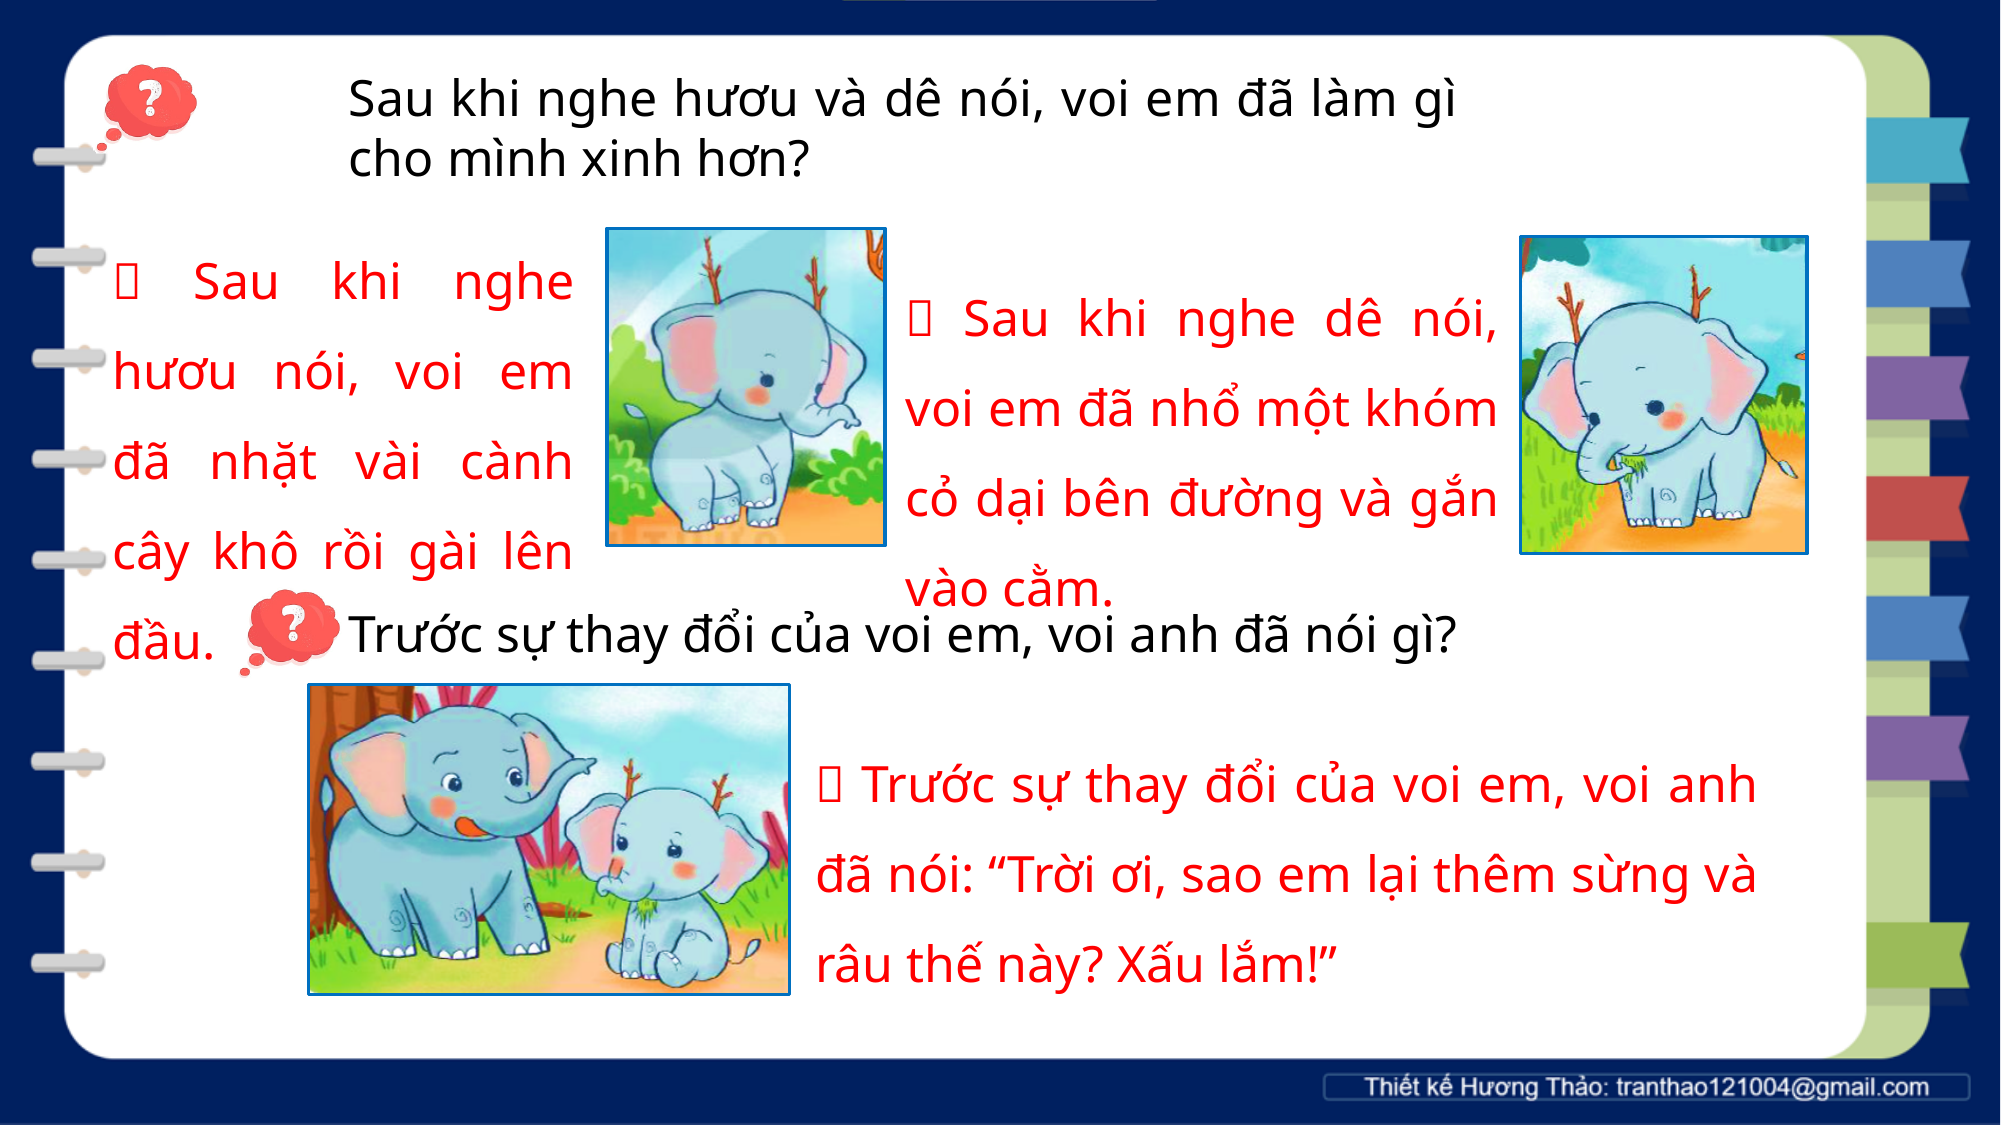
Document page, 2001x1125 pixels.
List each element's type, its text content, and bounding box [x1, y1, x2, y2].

text_box  Sau khi nghe hươu nói, voi em đã nhặt vài cành cây khô rồi gài lên đầu. [97, 211, 590, 677]
text_box  Sau khi nghe dê nói, voi em đã nhổ một khóm cỏ dại bên đường và gắn vào cằm. [891, 249, 1515, 624]
text_box  Trước sự thay đổi của voi em, voi anh đã nói: “Trời ơi, sao em lại thêm sừng và râu thế này? Xấu lắm!” [800, 715, 1774, 1000]
picture [0, 0, 2001, 1125]
text_box Trước sự thay đổi của voi em, voi anh đã nói gì? [356, 595, 1474, 671]
text_box Sau khi nghe hươu và dê nói, voi em đã làm gì cho mình xinh hơn? [334, 59, 1474, 195]
